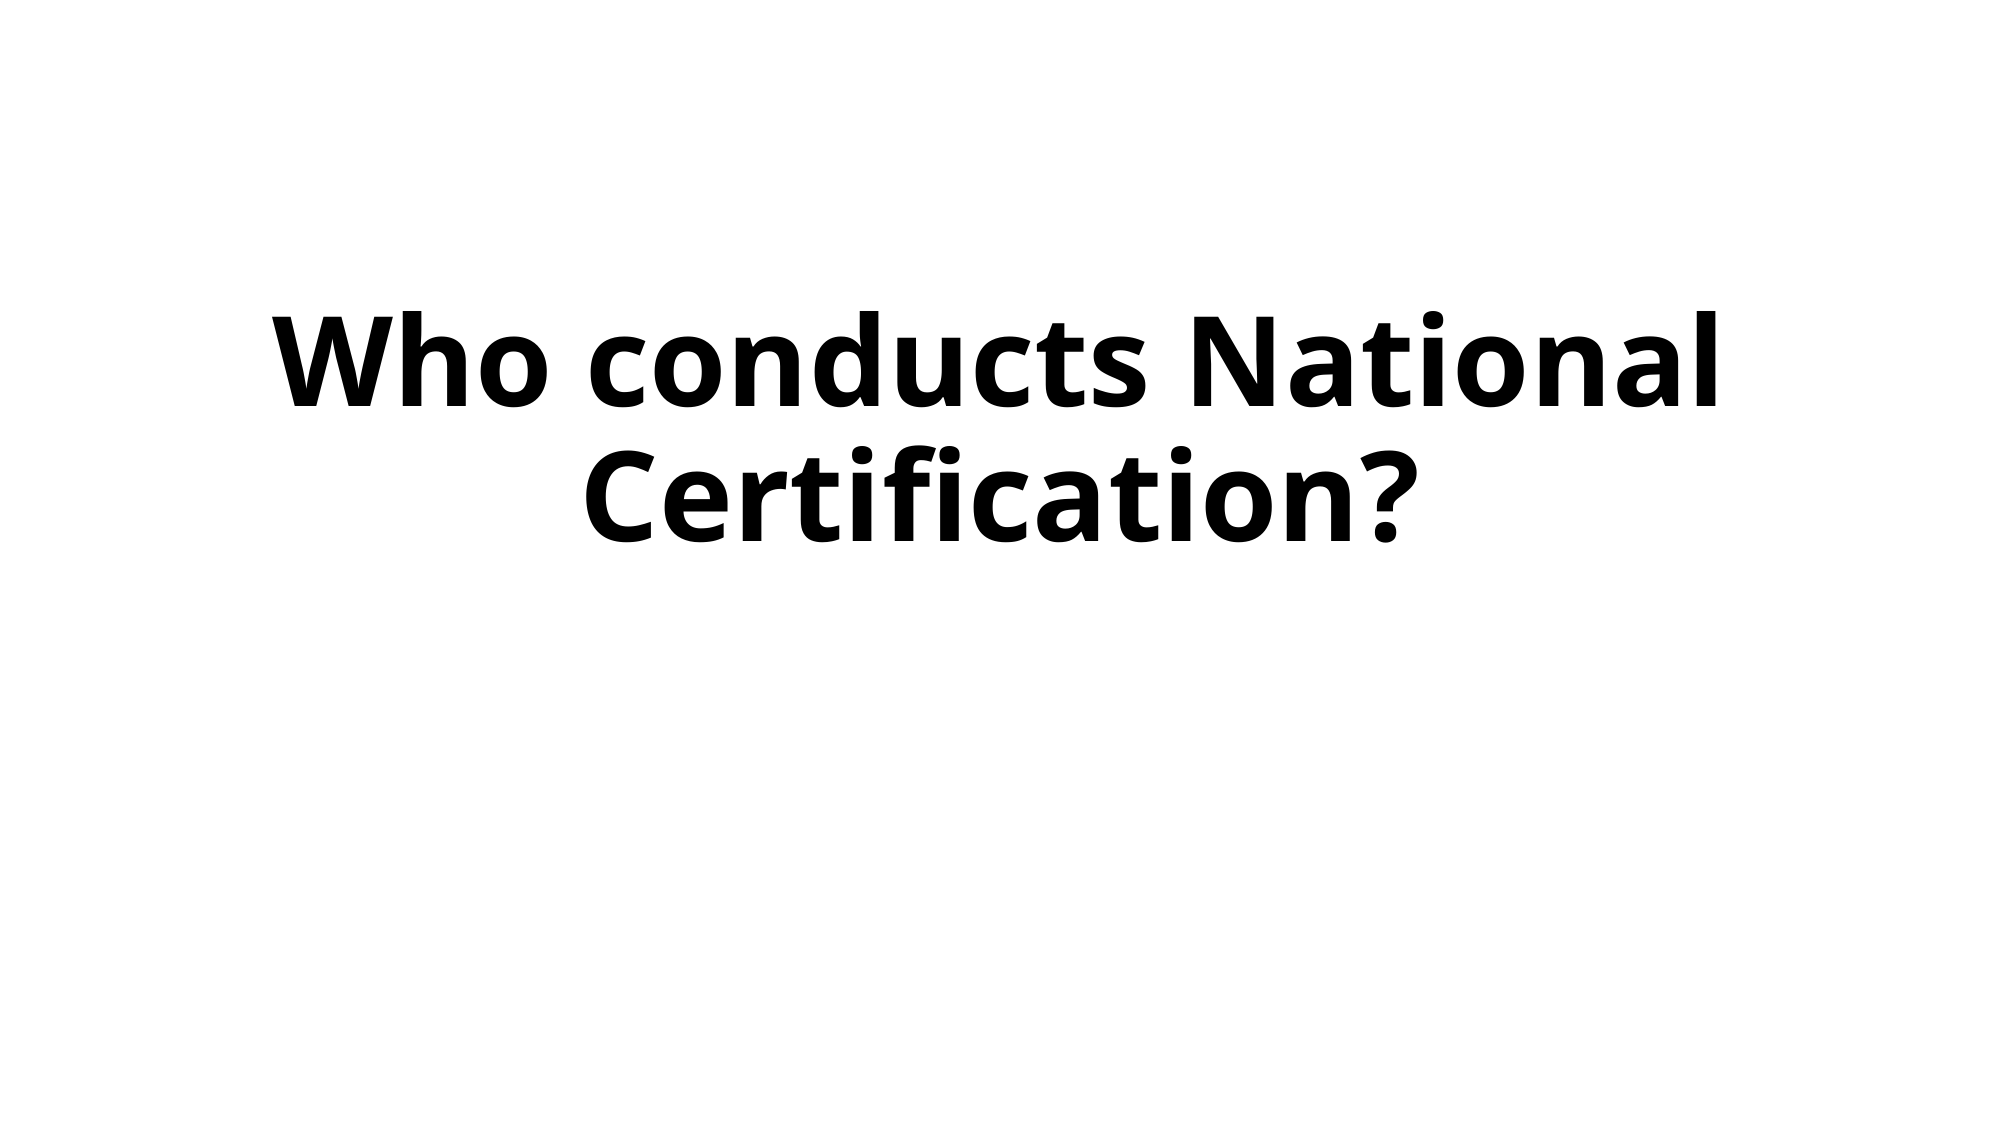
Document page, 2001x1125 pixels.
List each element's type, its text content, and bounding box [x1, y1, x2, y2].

title Who conducts National Certification? [249, 184, 1750, 576]
